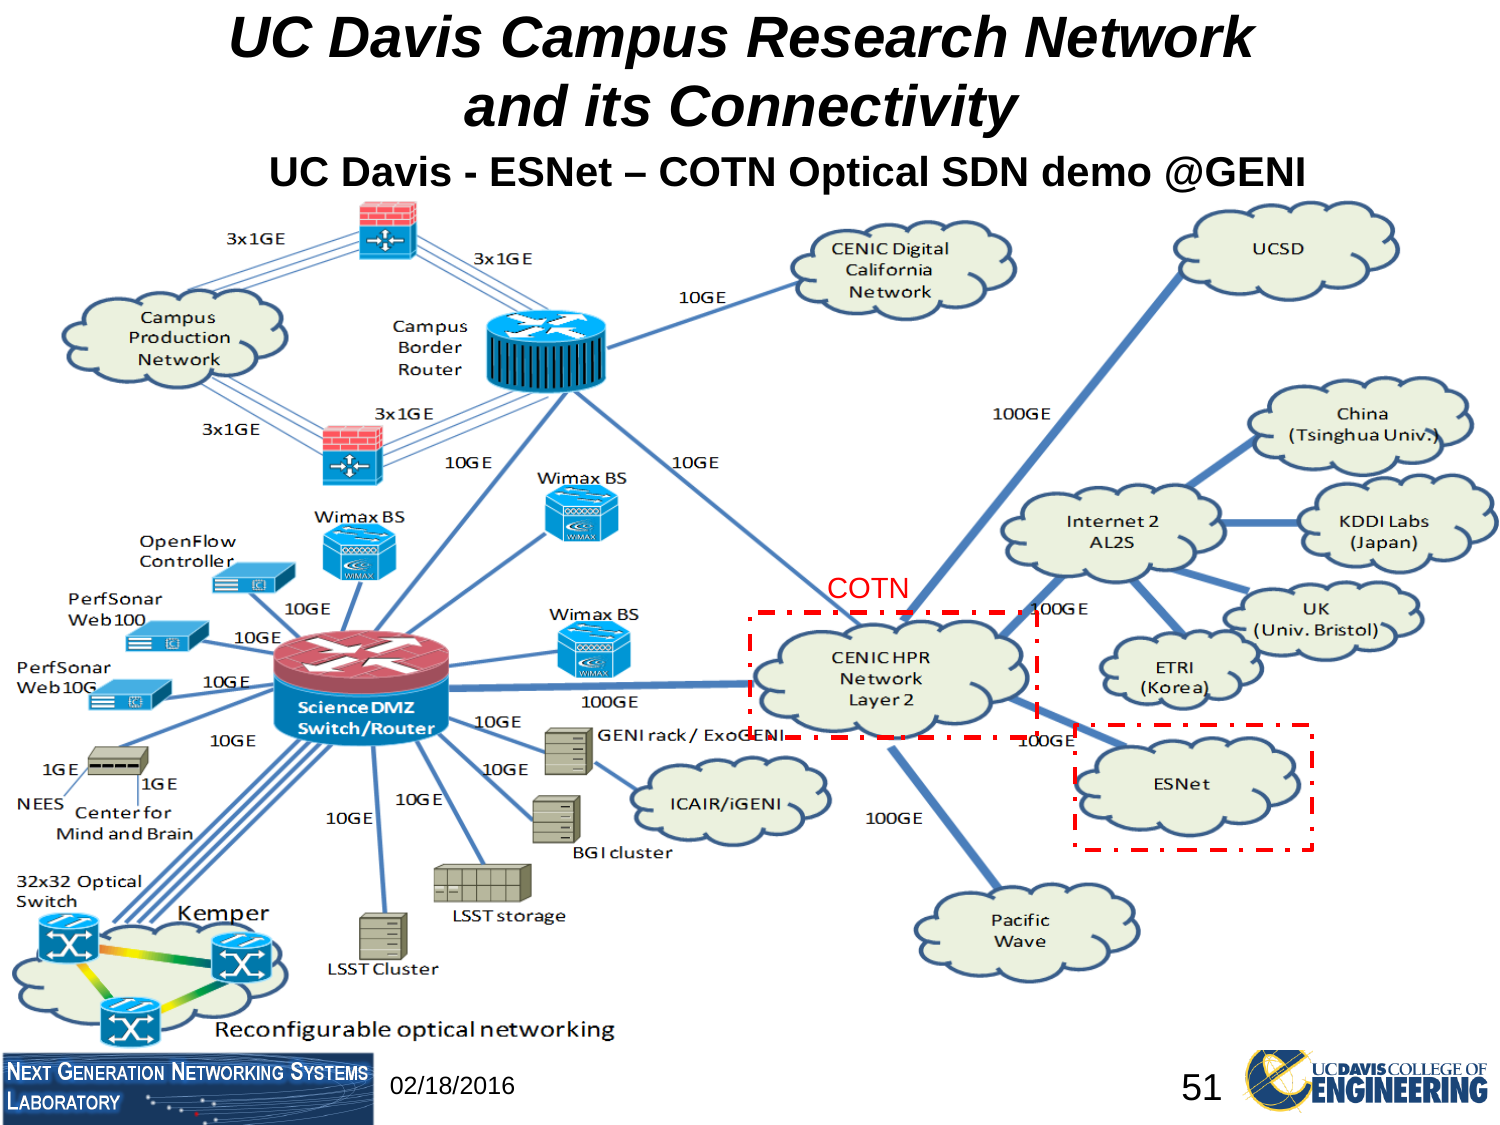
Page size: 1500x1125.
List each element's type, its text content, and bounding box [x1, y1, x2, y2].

text_box UC Davis - ESNet – COTN Optical SDN demo @GENI [254, 137, 1334, 198]
picture [0, 199, 1500, 1113]
title UC Davis Campus Research Network and its Connectivity [75, 0, 1425, 163]
